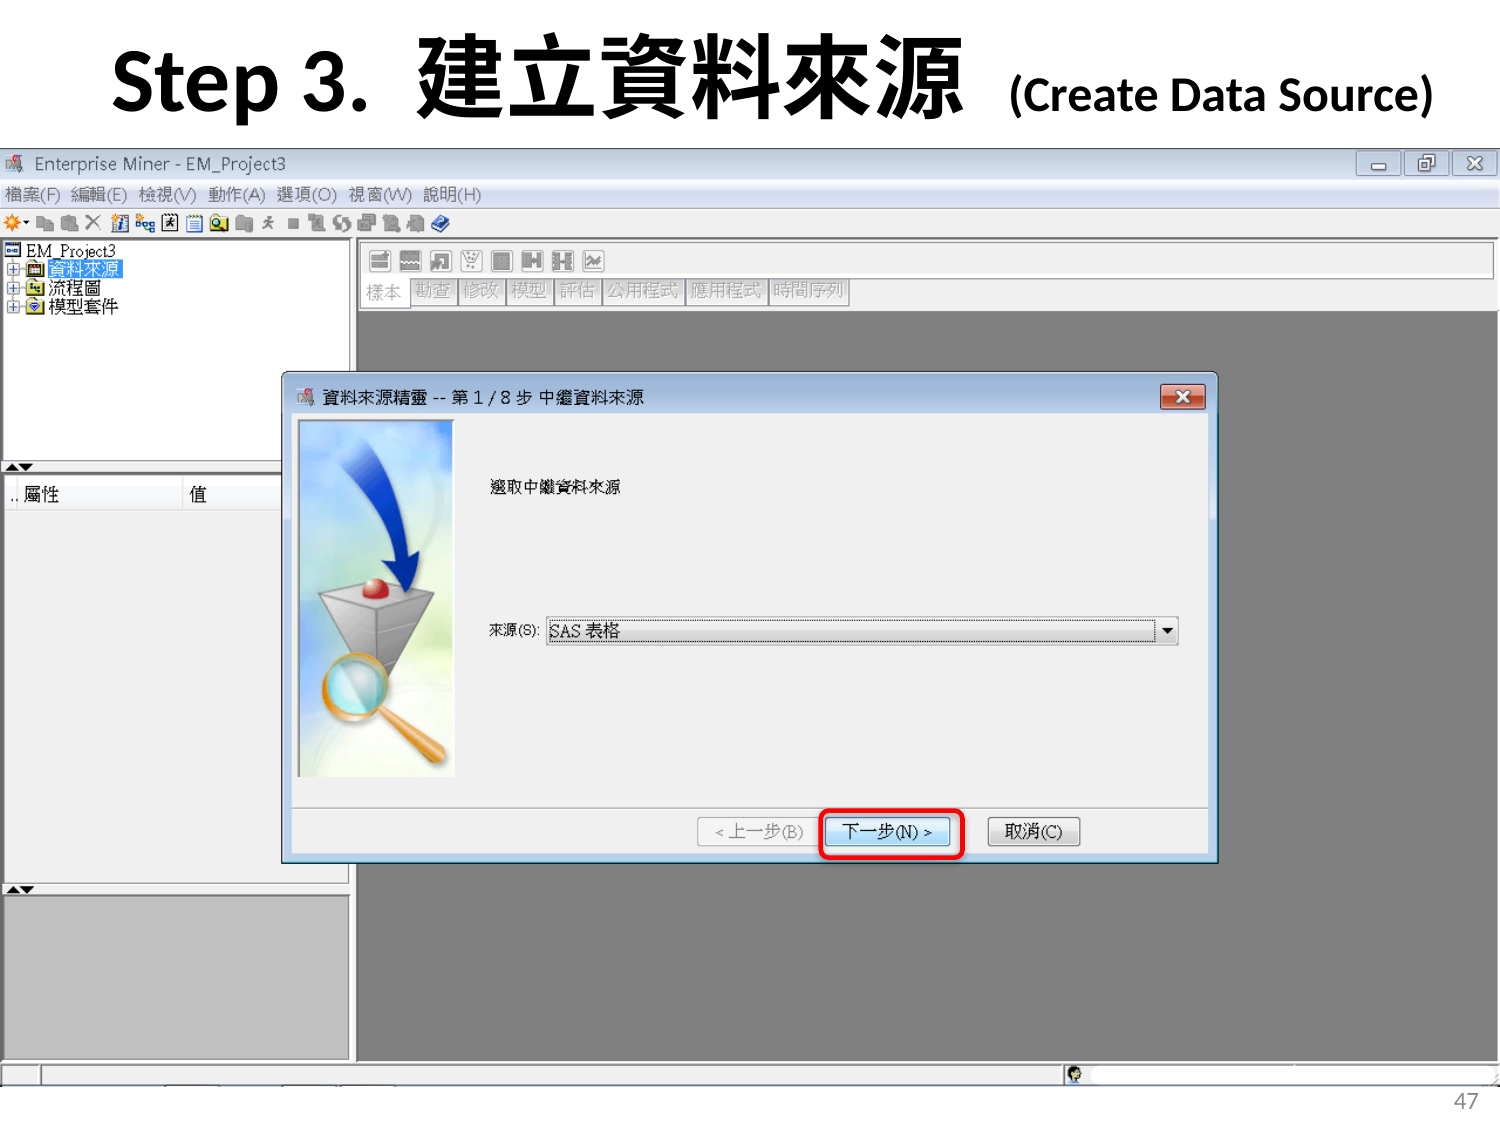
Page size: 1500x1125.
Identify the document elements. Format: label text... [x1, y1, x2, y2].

slide_number 47 [1144, 1096, 1495, 1125]
picture [0, 148, 1500, 1087]
title Step 3. 建立資料來源 (Create Data Source) [75, 0, 1483, 147]
